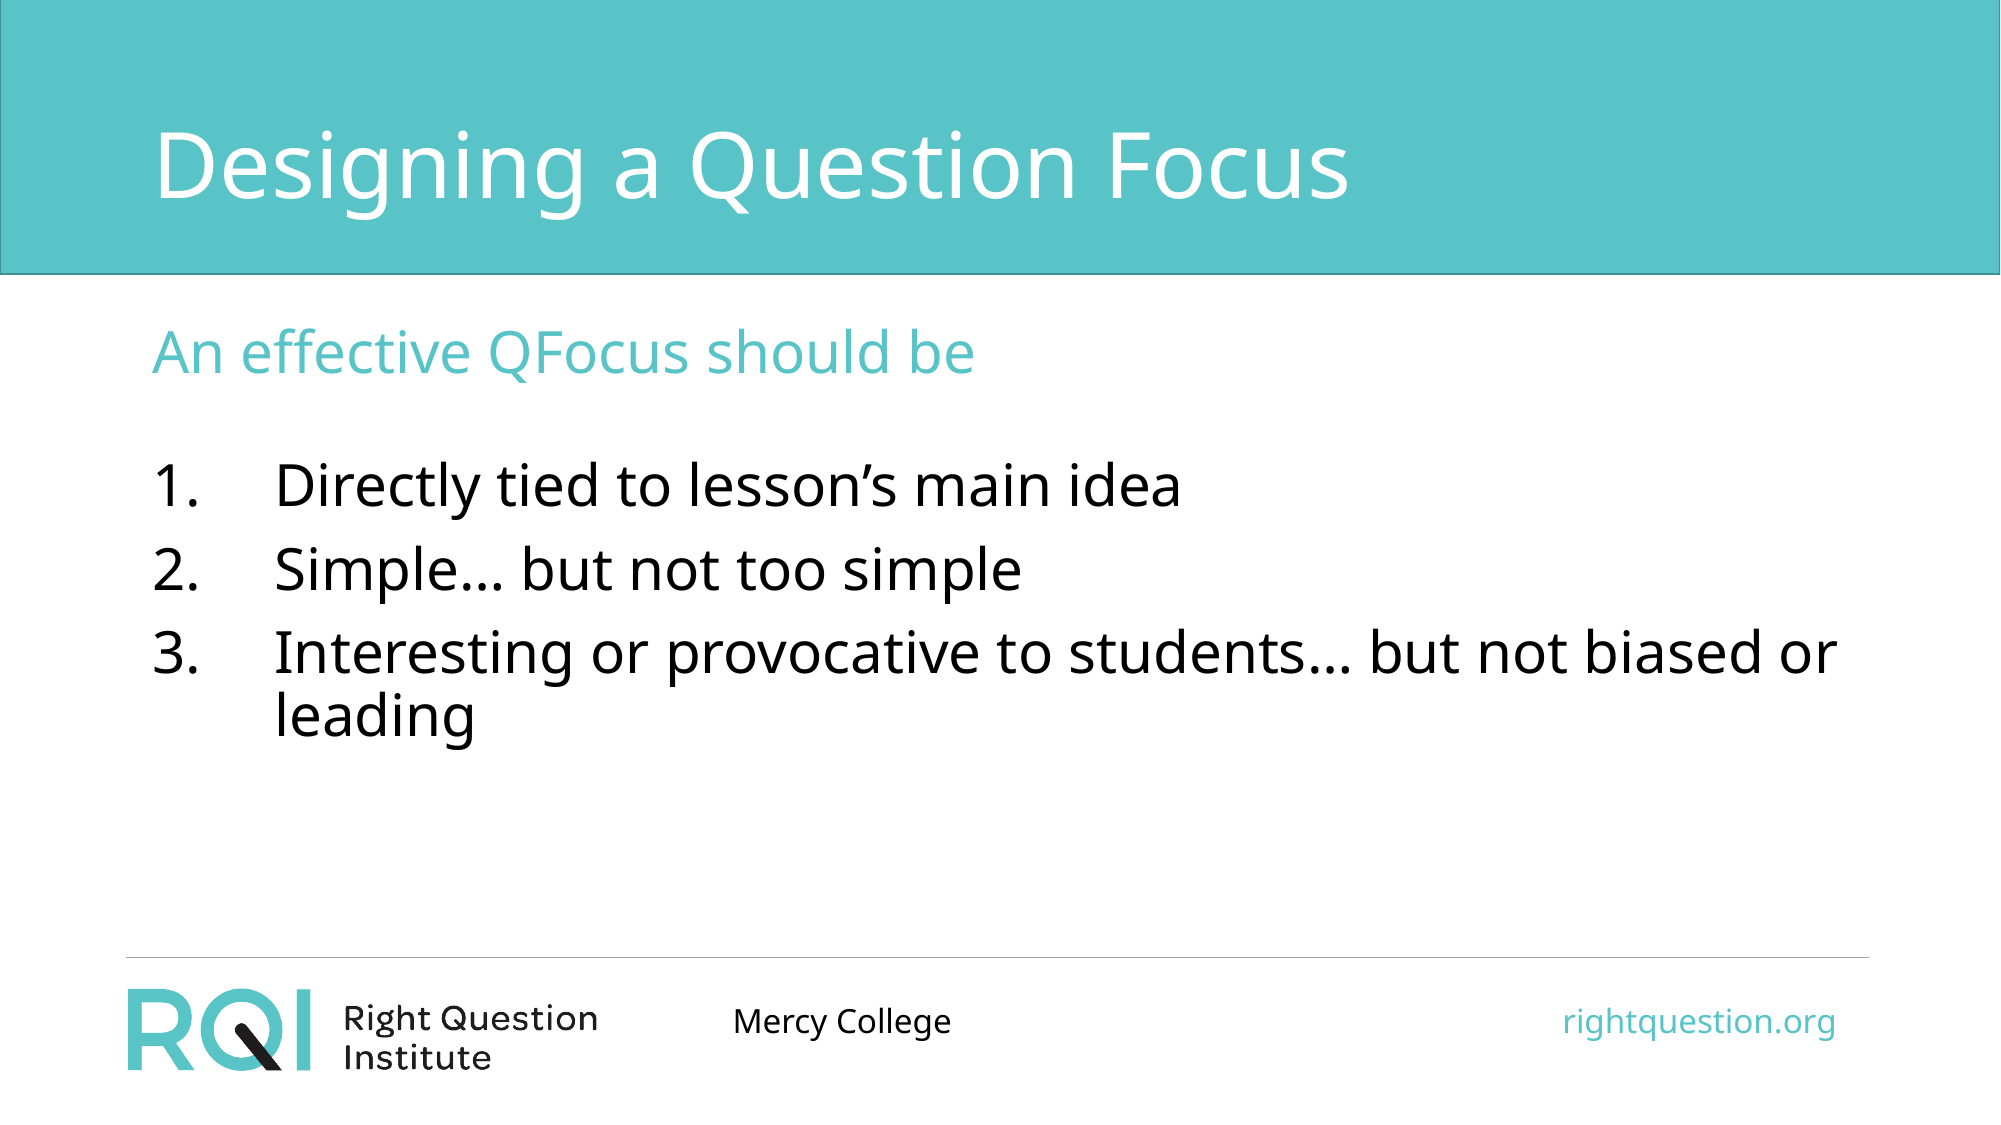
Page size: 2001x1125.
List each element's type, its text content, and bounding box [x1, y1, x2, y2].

title Designing a Question Focus [137, 59, 1863, 278]
text_box An effective QFocus should be [137, 307, 1480, 393]
list Directly tied to lesson’s main idea Simple… but not too simple Interesting or provocative to students… but not biased or leading [137, 448, 1968, 1077]
picture [126, 987, 137, 1072]
